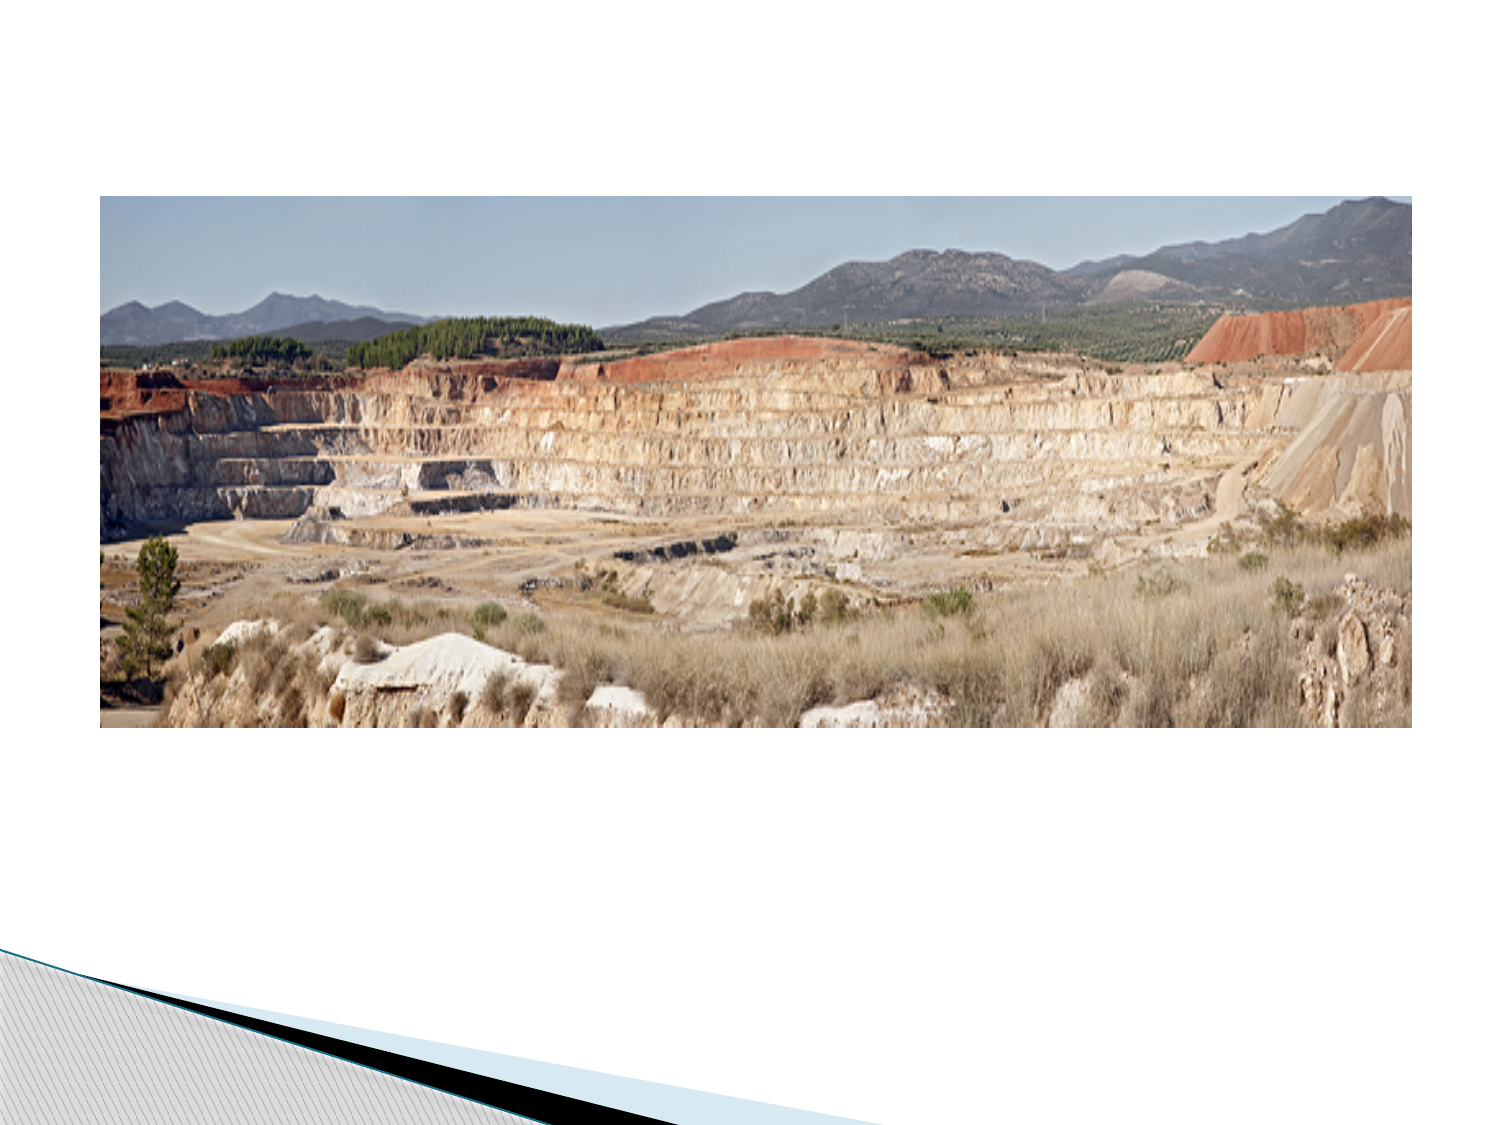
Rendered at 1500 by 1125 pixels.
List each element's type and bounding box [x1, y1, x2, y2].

list [100, 196, 1412, 729]
